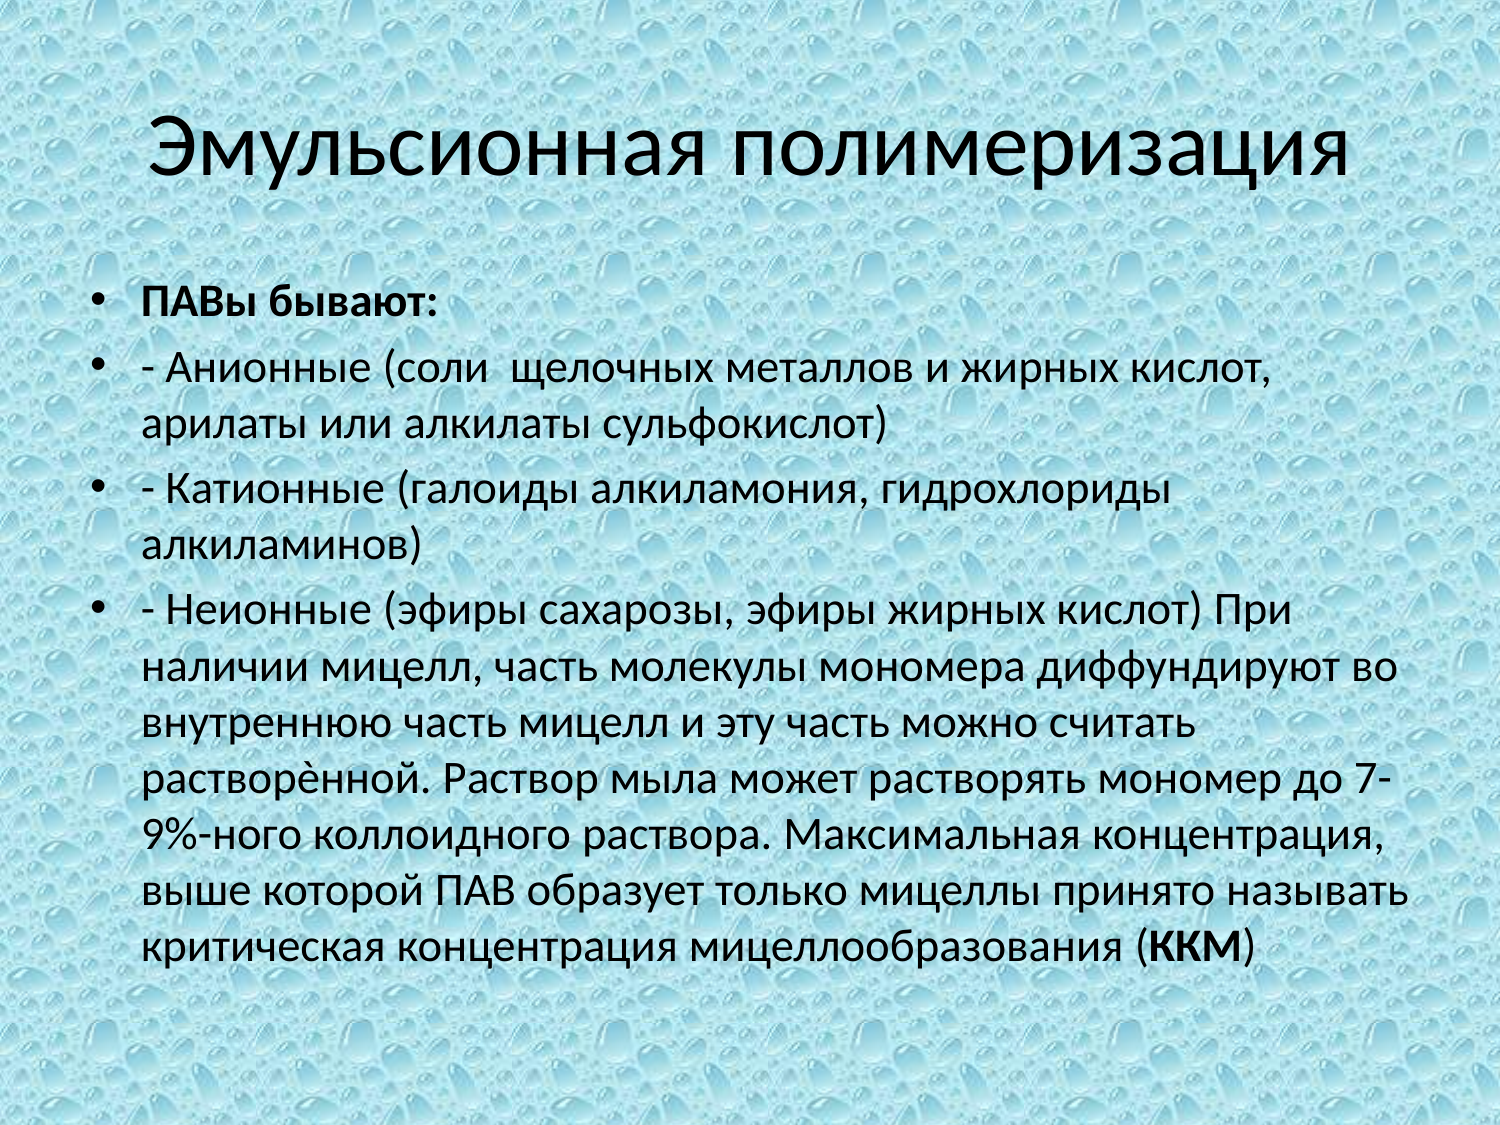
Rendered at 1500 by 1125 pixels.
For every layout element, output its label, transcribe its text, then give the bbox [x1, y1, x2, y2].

list ПАВы бывают: - Анионные (соли щелочных металлов и жирных кислот, арилаты или алкилаты сульфокислот) - Катионные (галоиды алкиламония, гидрохлориды алкиламинов) - Неионные (эфиры сахарозы, эфиры жирных кислот) При наличии мицелл, часть молекулы мономера диффундируют во внутреннюю часть мицелл и эту часть можно считать растворѐнной. Раствор мыла может растворять мономер до 7-9%-ного коллоидного раствора. Максимальная концентрация, выше которой ПАВ образует только мицеллы принято называть критическая концентрация мицеллообразования (ККМ) [75, 262, 1425, 1005]
title Эмульсионная полимеризация [75, 45, 1425, 233]
picture [0, 0, 1500, 1125]
